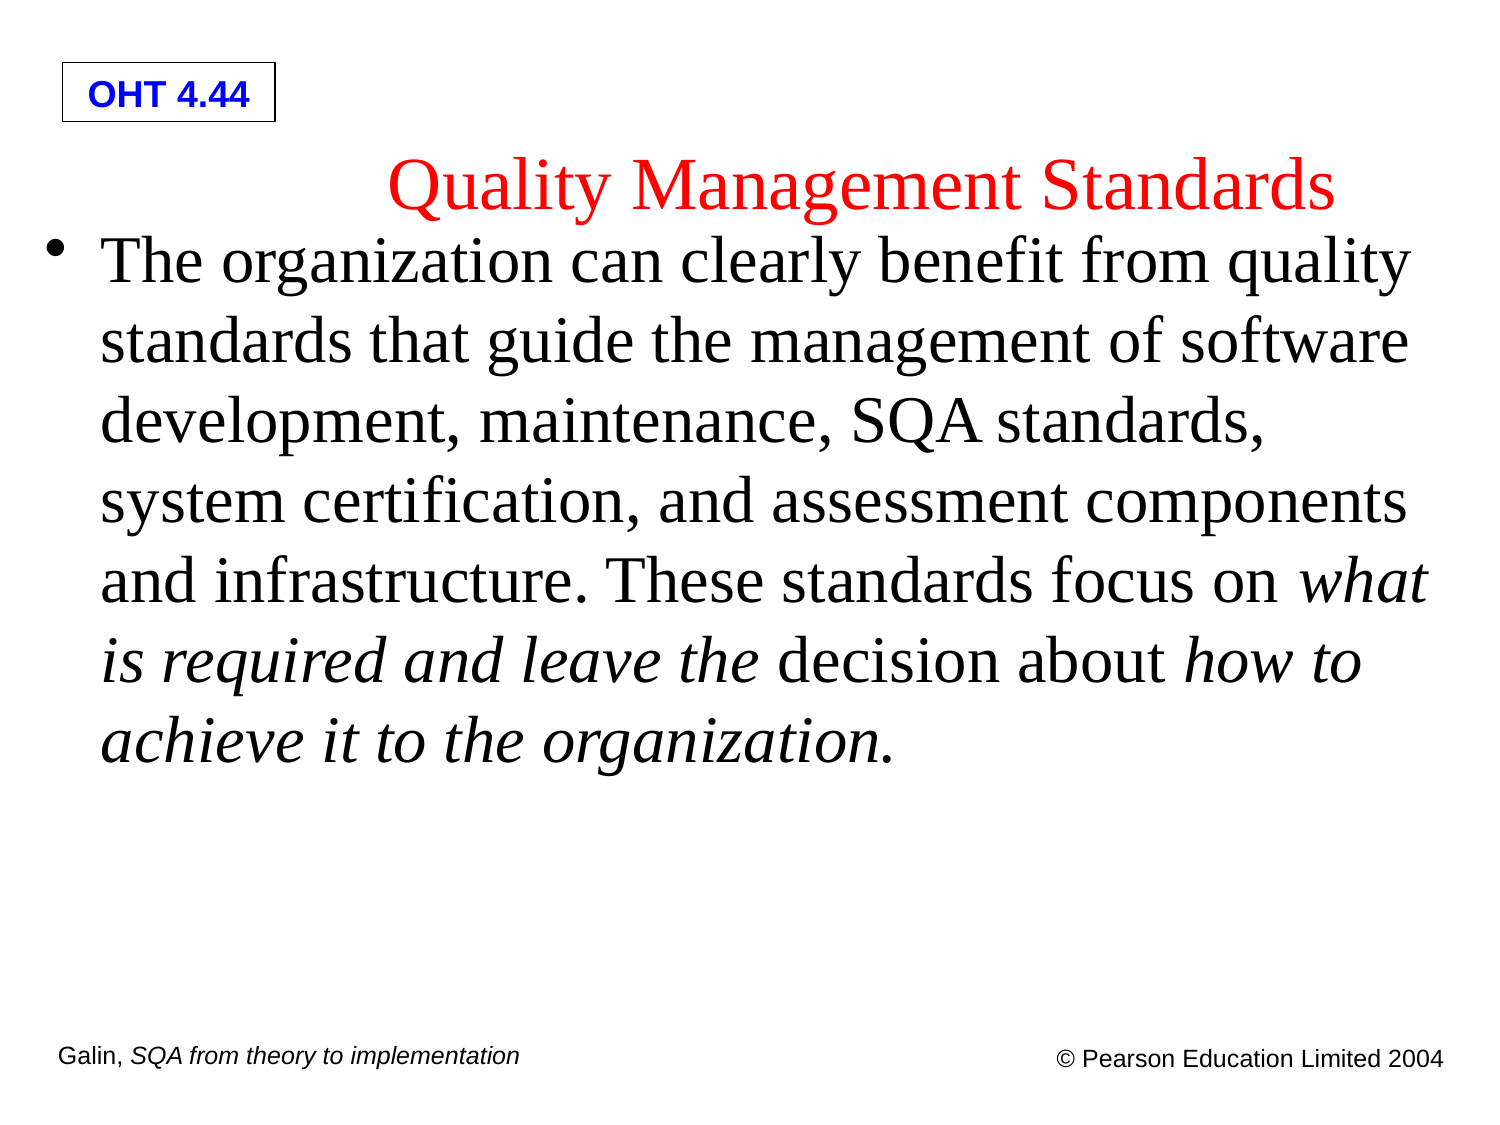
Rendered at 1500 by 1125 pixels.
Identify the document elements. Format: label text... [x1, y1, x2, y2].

list The organization can clearly benefit from quality standards that guide the management of software development, maintenance, SQA standards, system certification, and assessment components and infrastructure. These standards focus on what is required and leave the decision about how to achieve it to the organization. [29, 207, 1459, 1049]
title Quality Management Standards [224, 113, 1500, 246]
